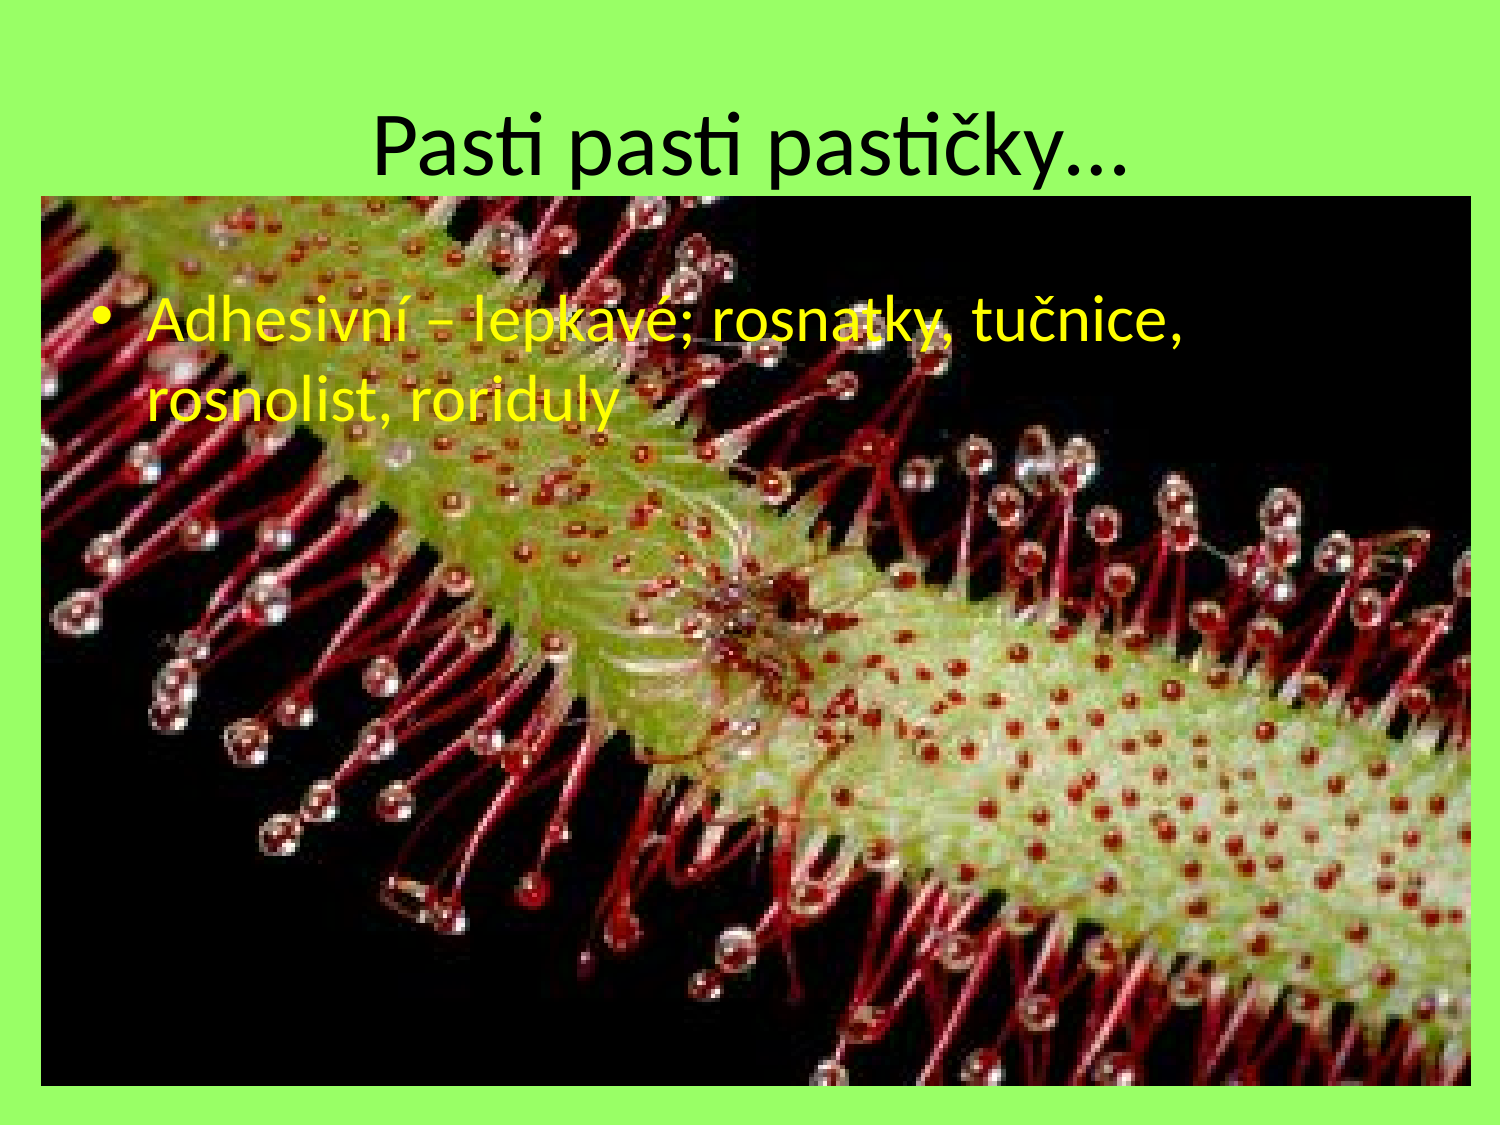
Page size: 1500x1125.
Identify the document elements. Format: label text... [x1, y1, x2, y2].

title Pasti pasti pastičky… [75, 45, 1425, 194]
picture [41, 195, 1471, 1086]
